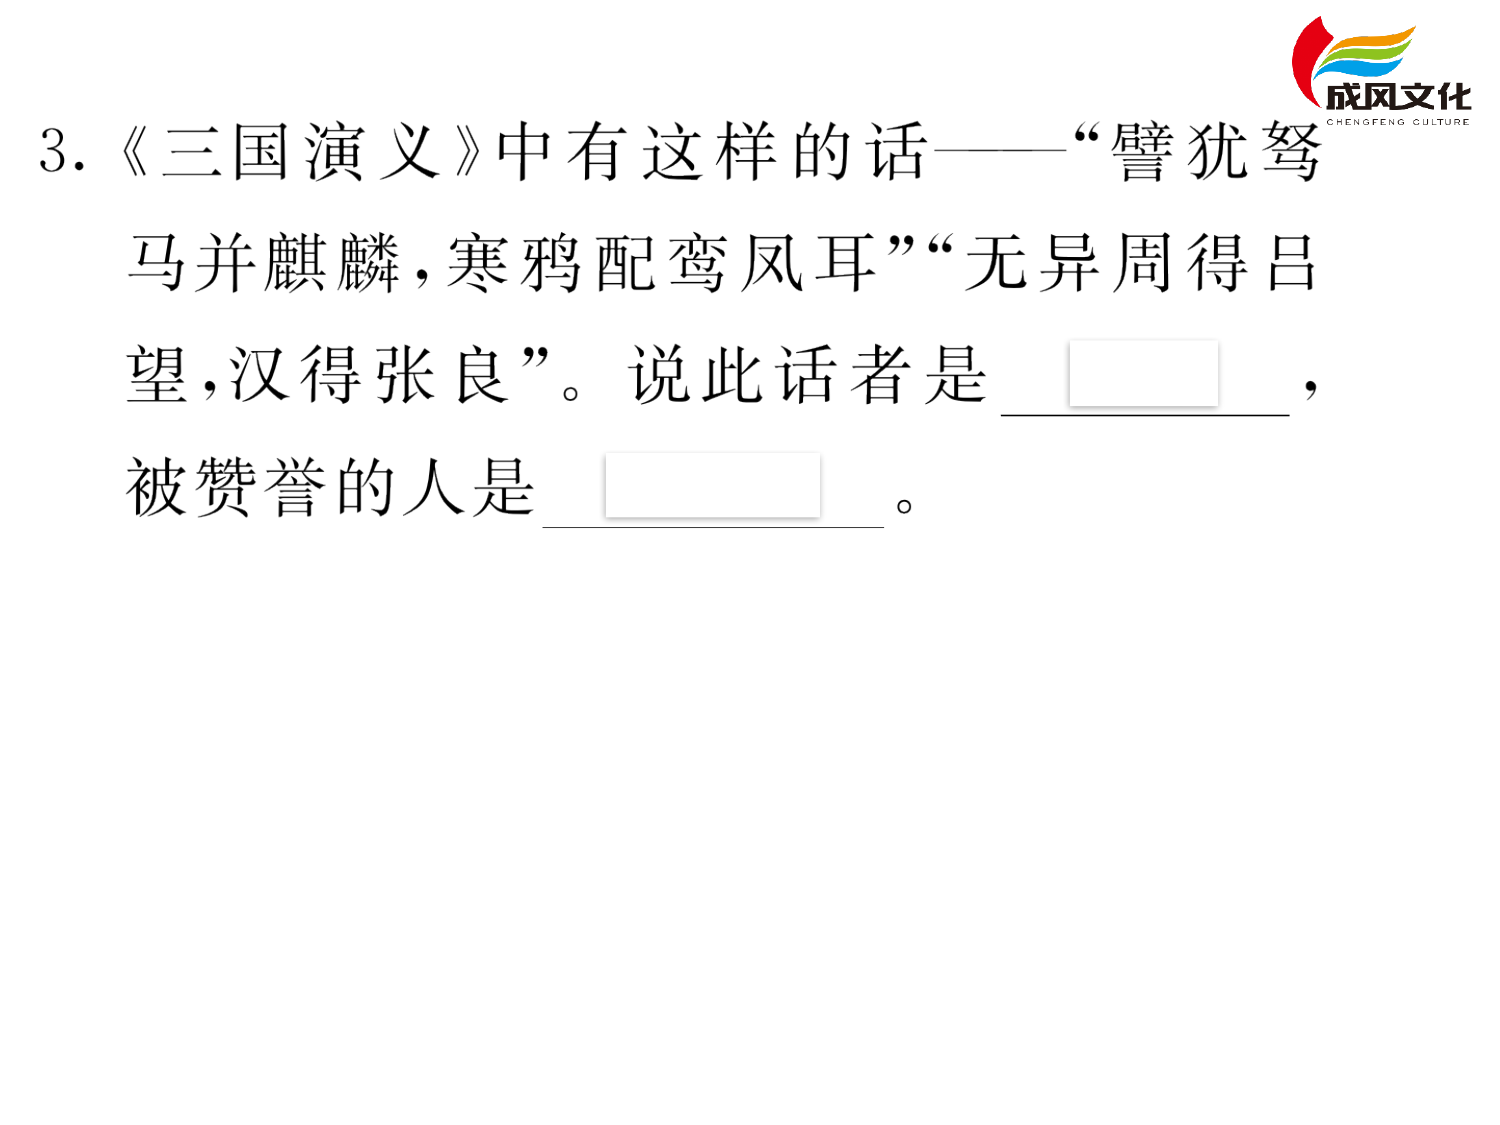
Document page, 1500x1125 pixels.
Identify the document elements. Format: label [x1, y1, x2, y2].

picture [35, 0, 1489, 548]
